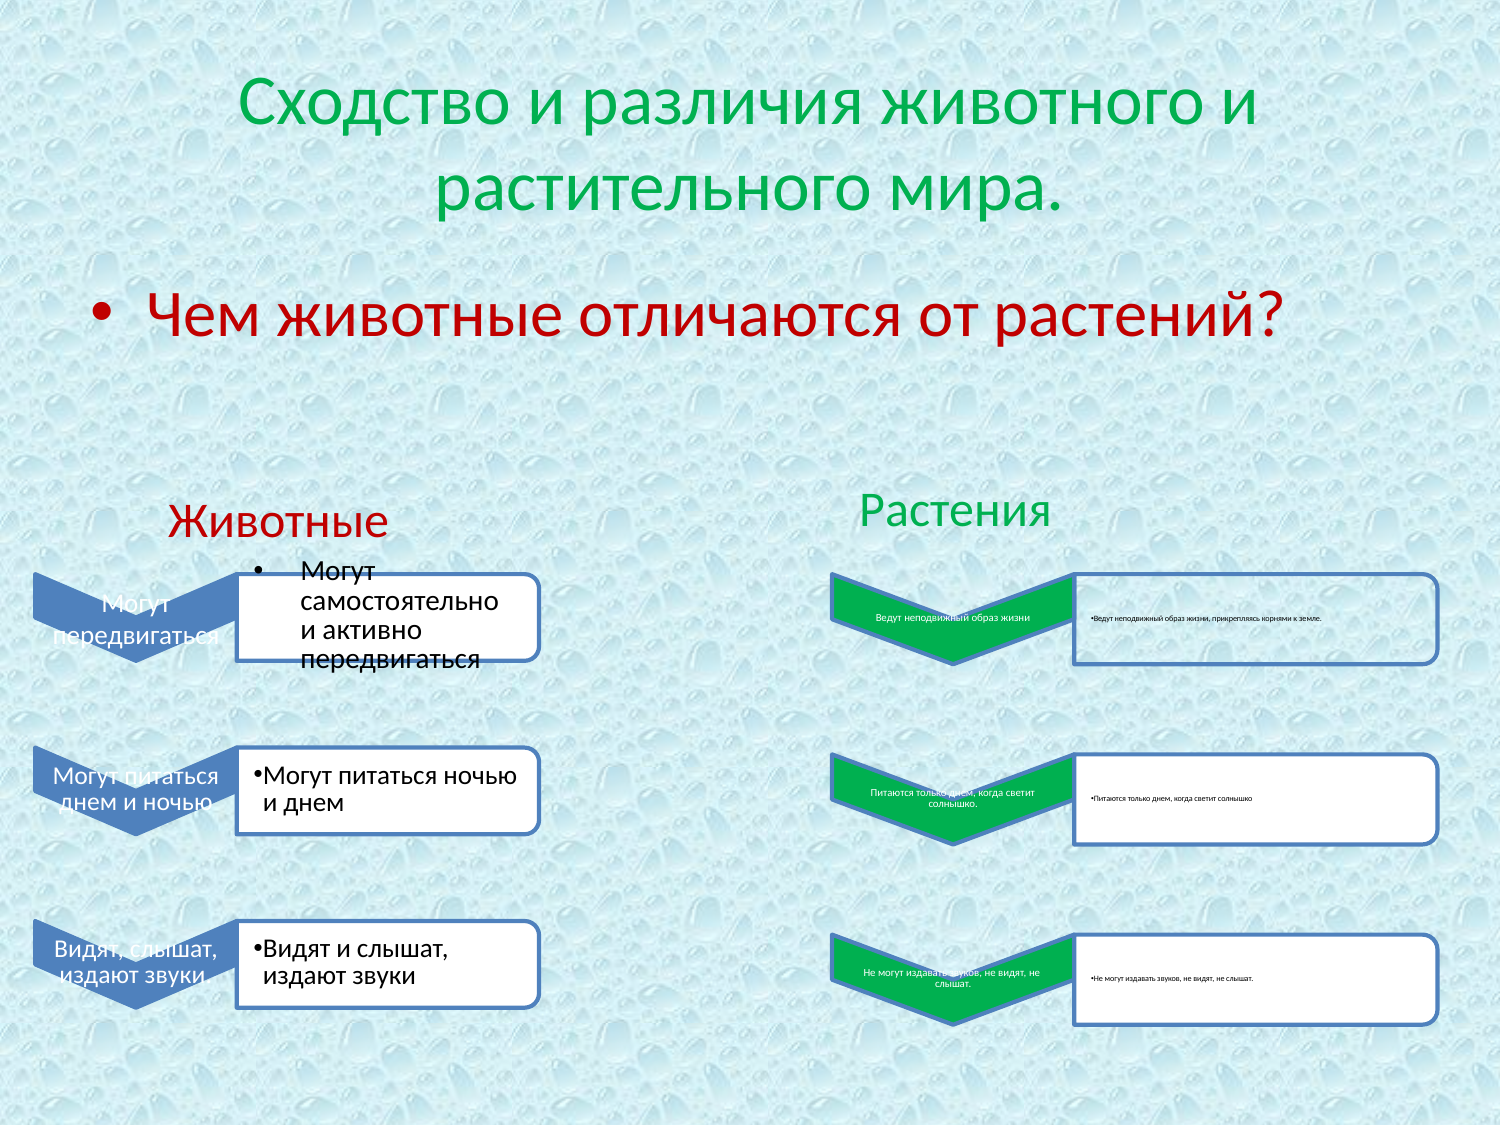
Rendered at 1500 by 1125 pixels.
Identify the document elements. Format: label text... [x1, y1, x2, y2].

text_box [831, 573, 1438, 1025]
title Сходство и различия животного и растительного мира. [75, 45, 1425, 233]
list Чем животные отличаются от растений? [75, 262, 1425, 434]
text_box Животные [153, 480, 405, 556]
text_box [34, 573, 540, 1008]
text_box Растения [844, 468, 1068, 544]
